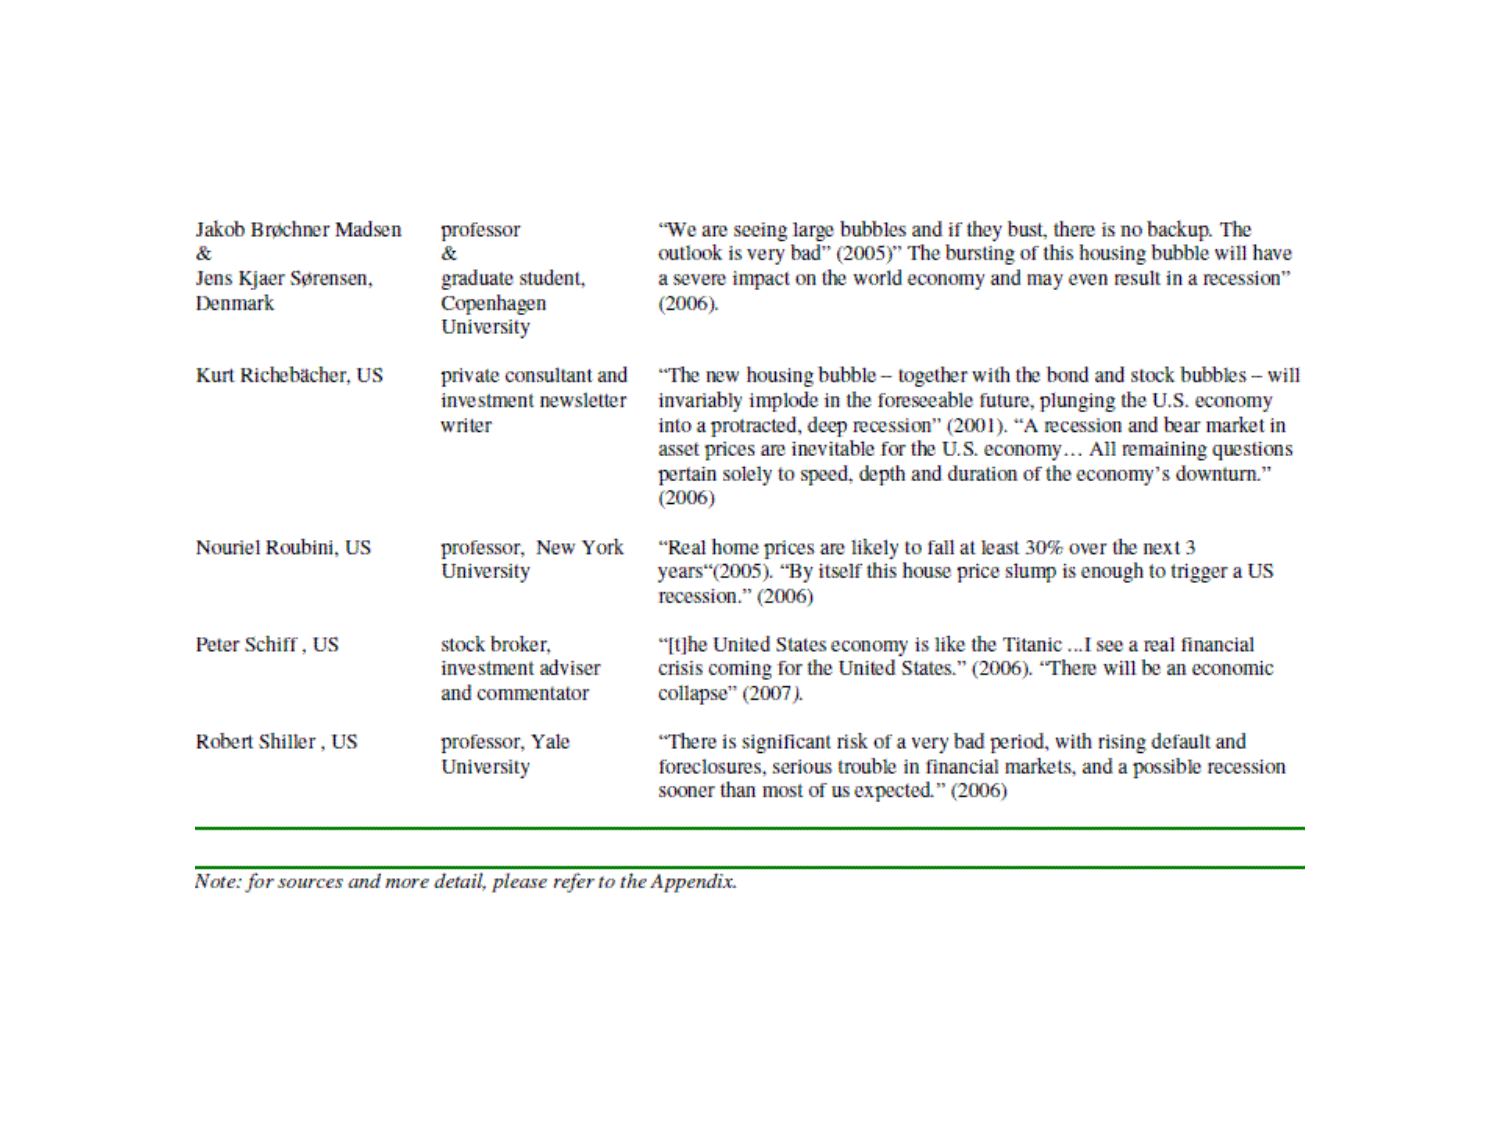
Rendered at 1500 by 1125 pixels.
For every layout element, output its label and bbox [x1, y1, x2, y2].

picture [195, 218, 1305, 907]
